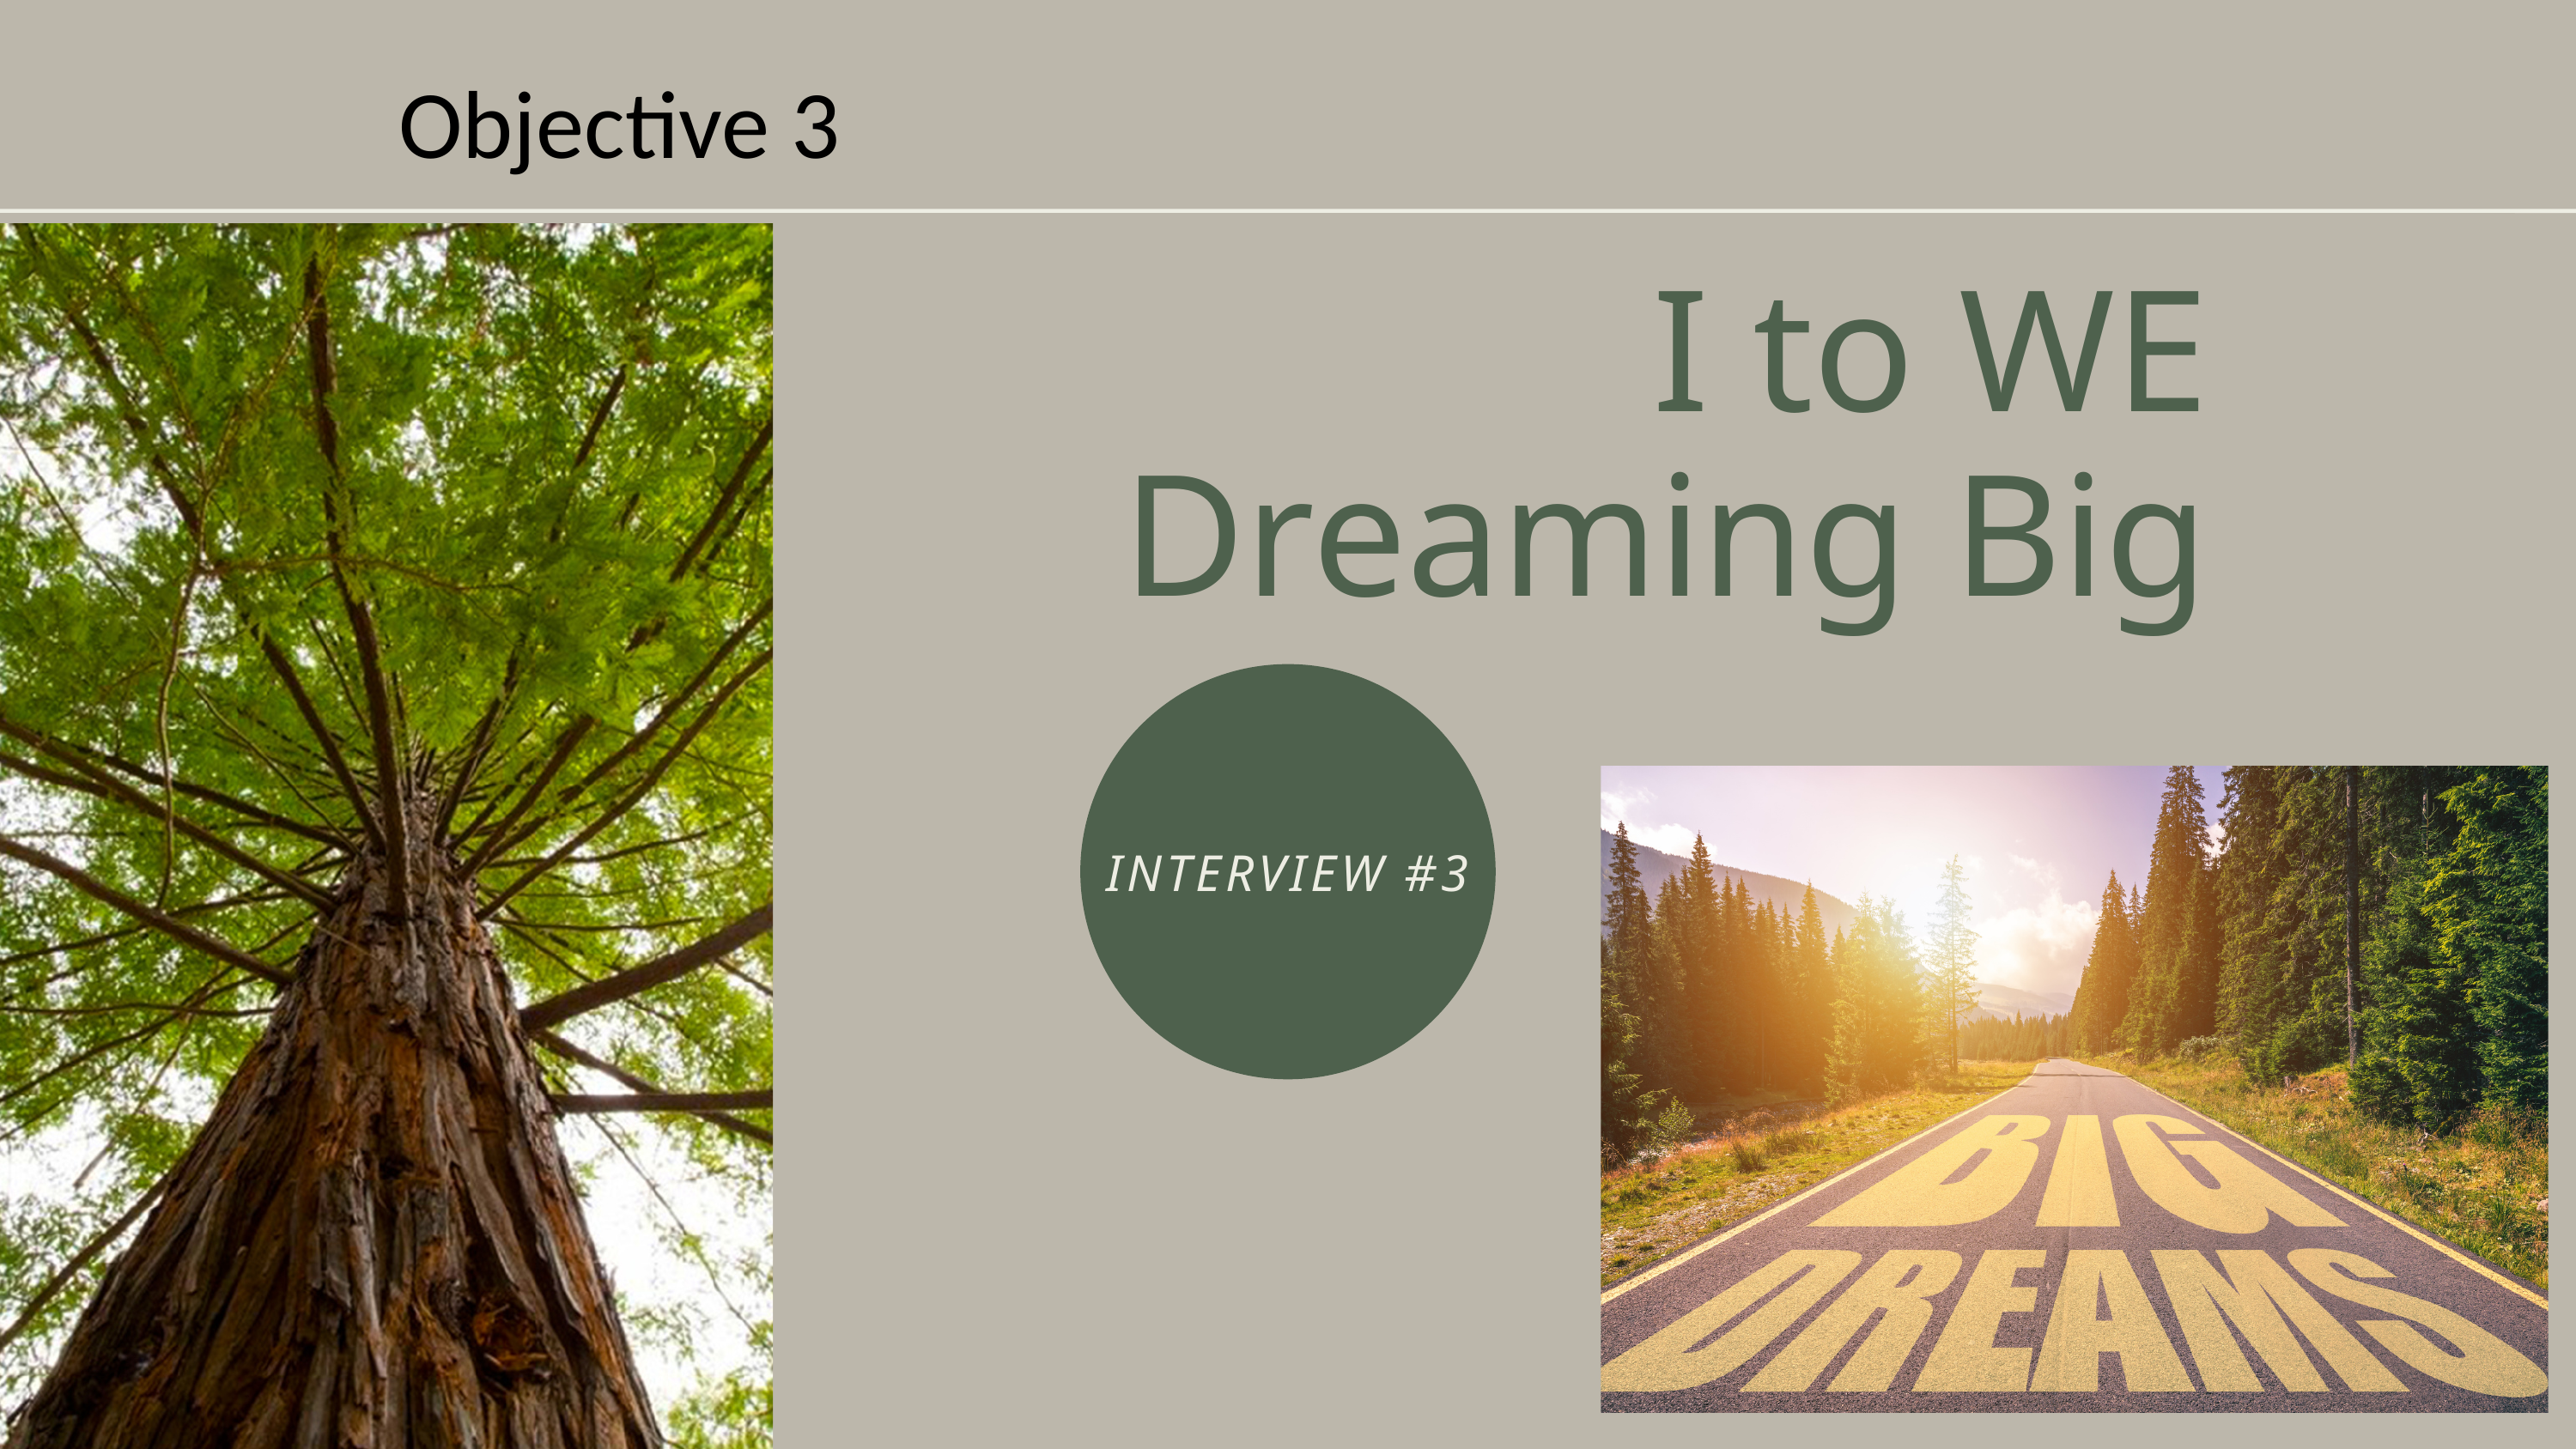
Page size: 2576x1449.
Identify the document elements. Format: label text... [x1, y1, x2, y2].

text_box I to WE Dreaming Big [822, 260, 2209, 630]
text_box Objective 3 [386, 55, 1377, 185]
text_box [0, 223, 774, 1449]
text_box [1601, 766, 2549, 1413]
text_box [1034, 665, 1541, 1078]
